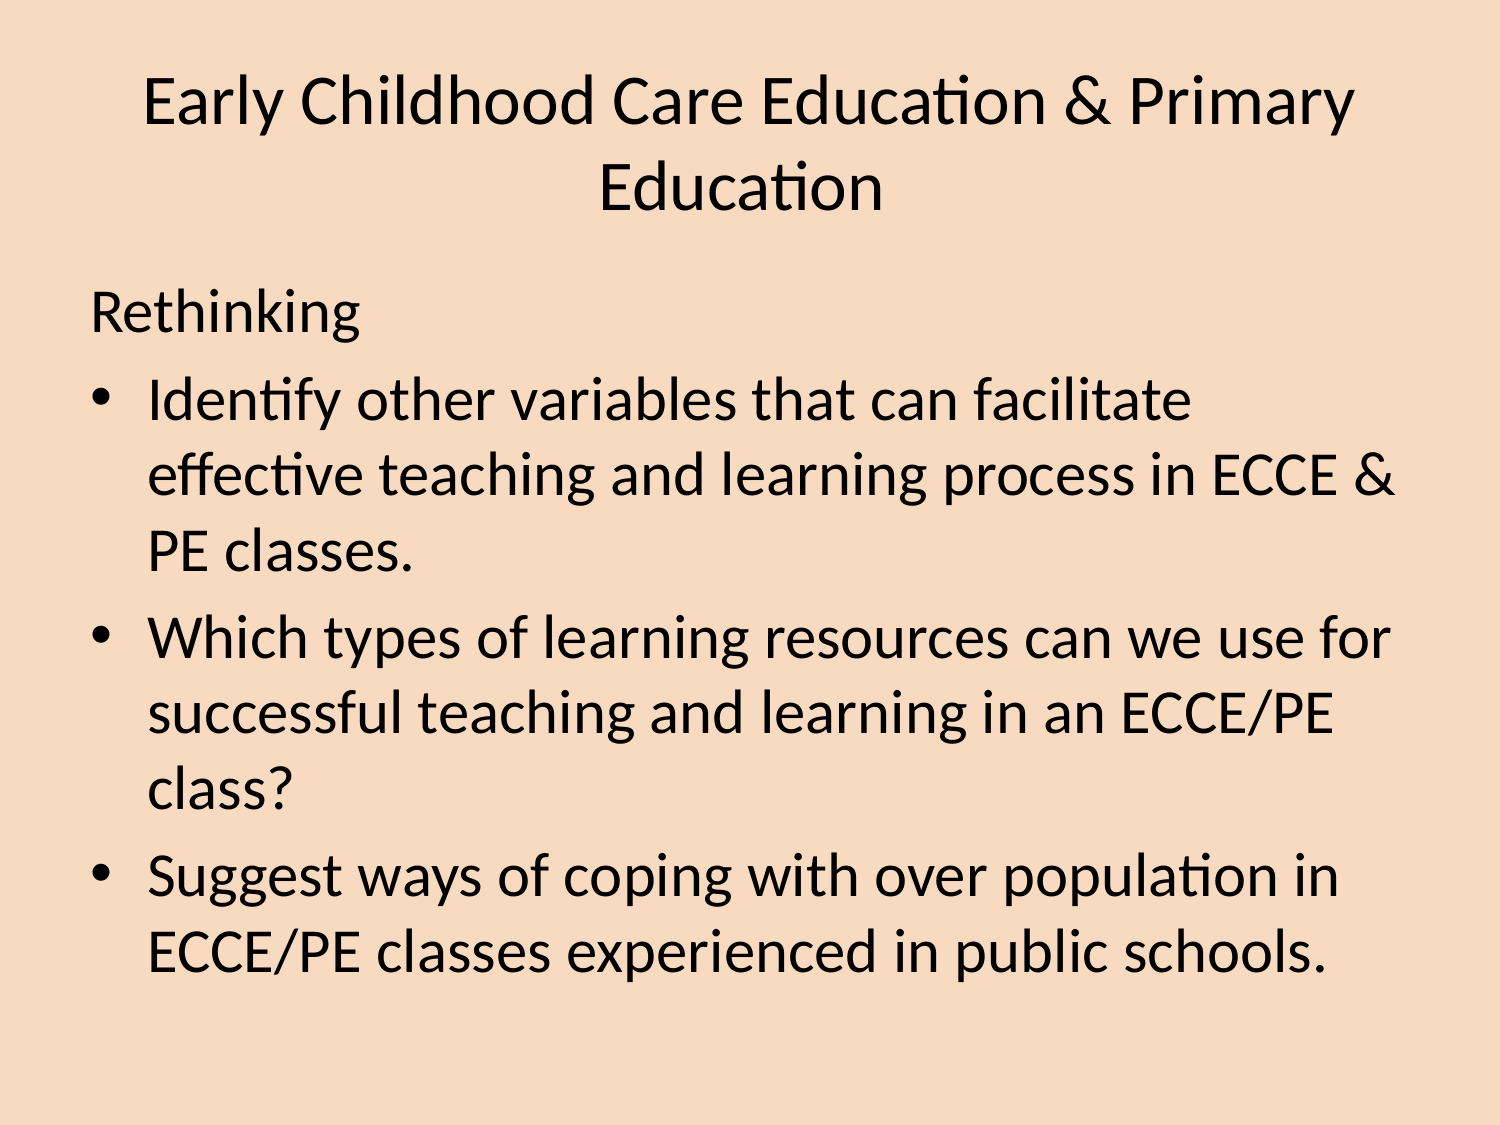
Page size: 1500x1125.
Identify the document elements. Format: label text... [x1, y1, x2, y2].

list Rethinking Identify other variables that can facilitate effective teaching and learning process in ECCE & PE classes. Which types of learning resources can we use for successful teaching and learning in an ECCE/PE class? Suggest ways of coping with over population in ECCE/PE classes experienced in public schools. [75, 262, 1425, 1005]
title Early Childhood Care Education & Primary Education [75, 45, 1425, 233]
